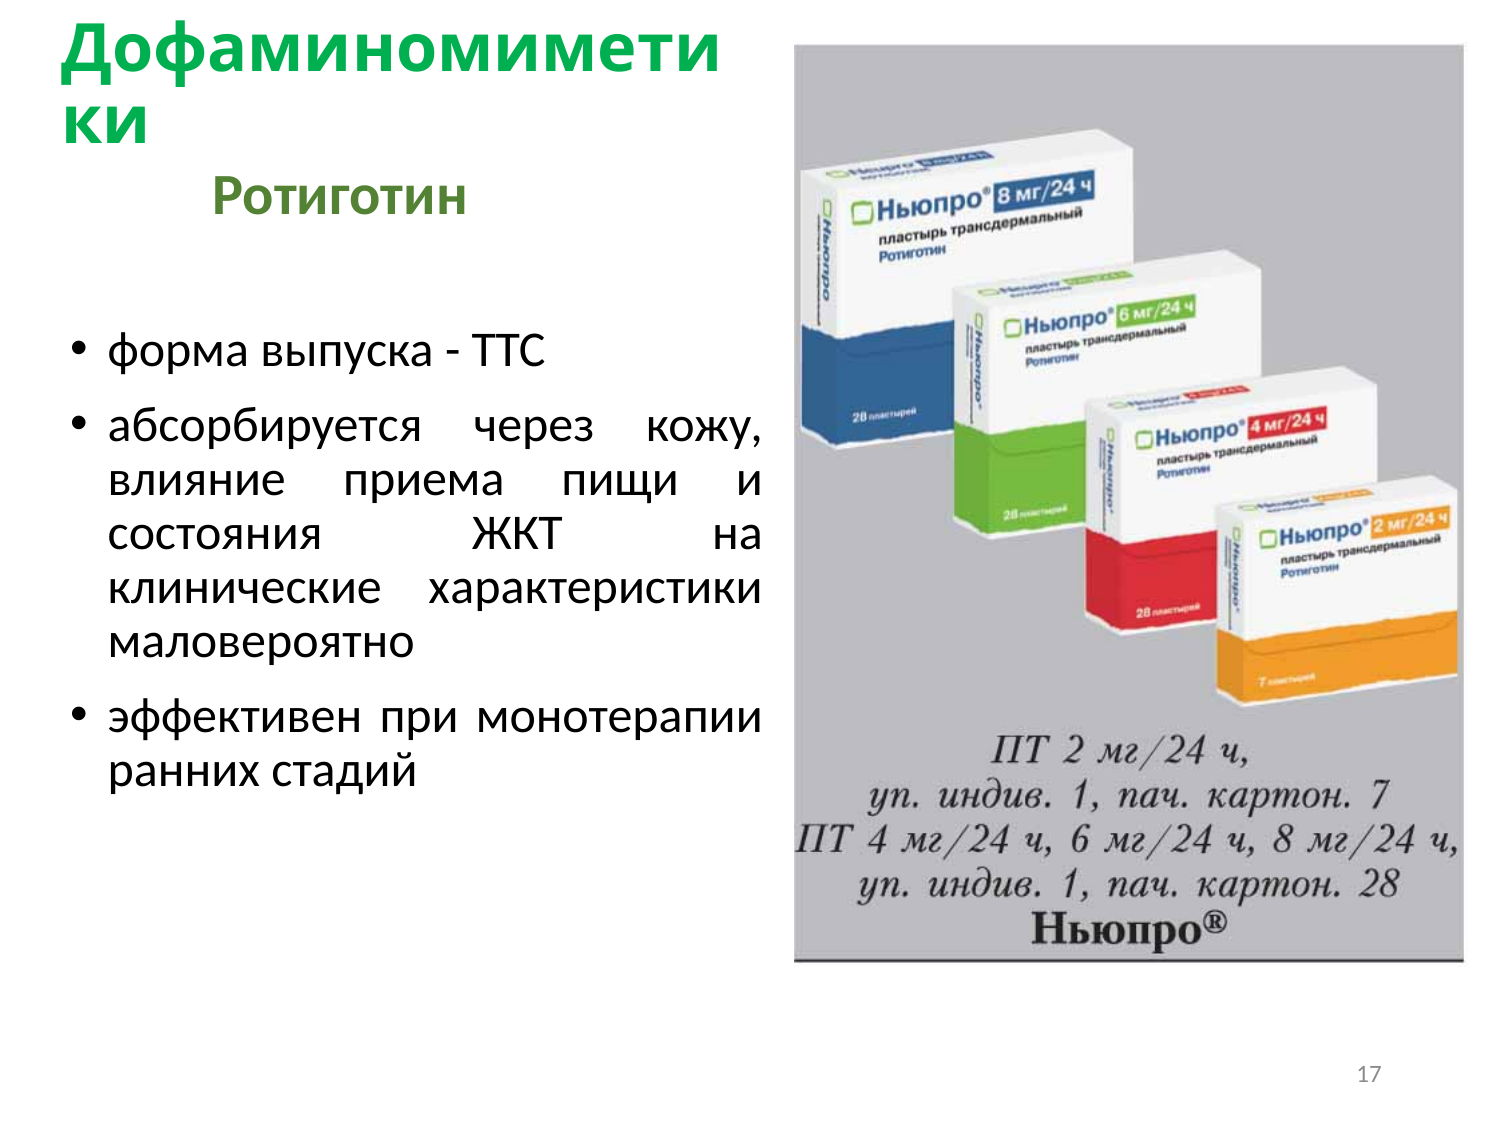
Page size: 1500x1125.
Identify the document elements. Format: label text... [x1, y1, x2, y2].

list форма выпуска - ТТС абсорбируется через кожу, влияние приема пищи и состояния ЖКТ на клинические характеристики маловероятно эффективен при монотерапии ранних стадий [55, 316, 779, 1030]
slide_number 17 [1059, 1042, 1397, 1103]
text_box Ротиготин [197, 148, 484, 234]
title Дофаминомиметики [46, 0, 768, 188]
picture [793, 42, 1468, 968]
